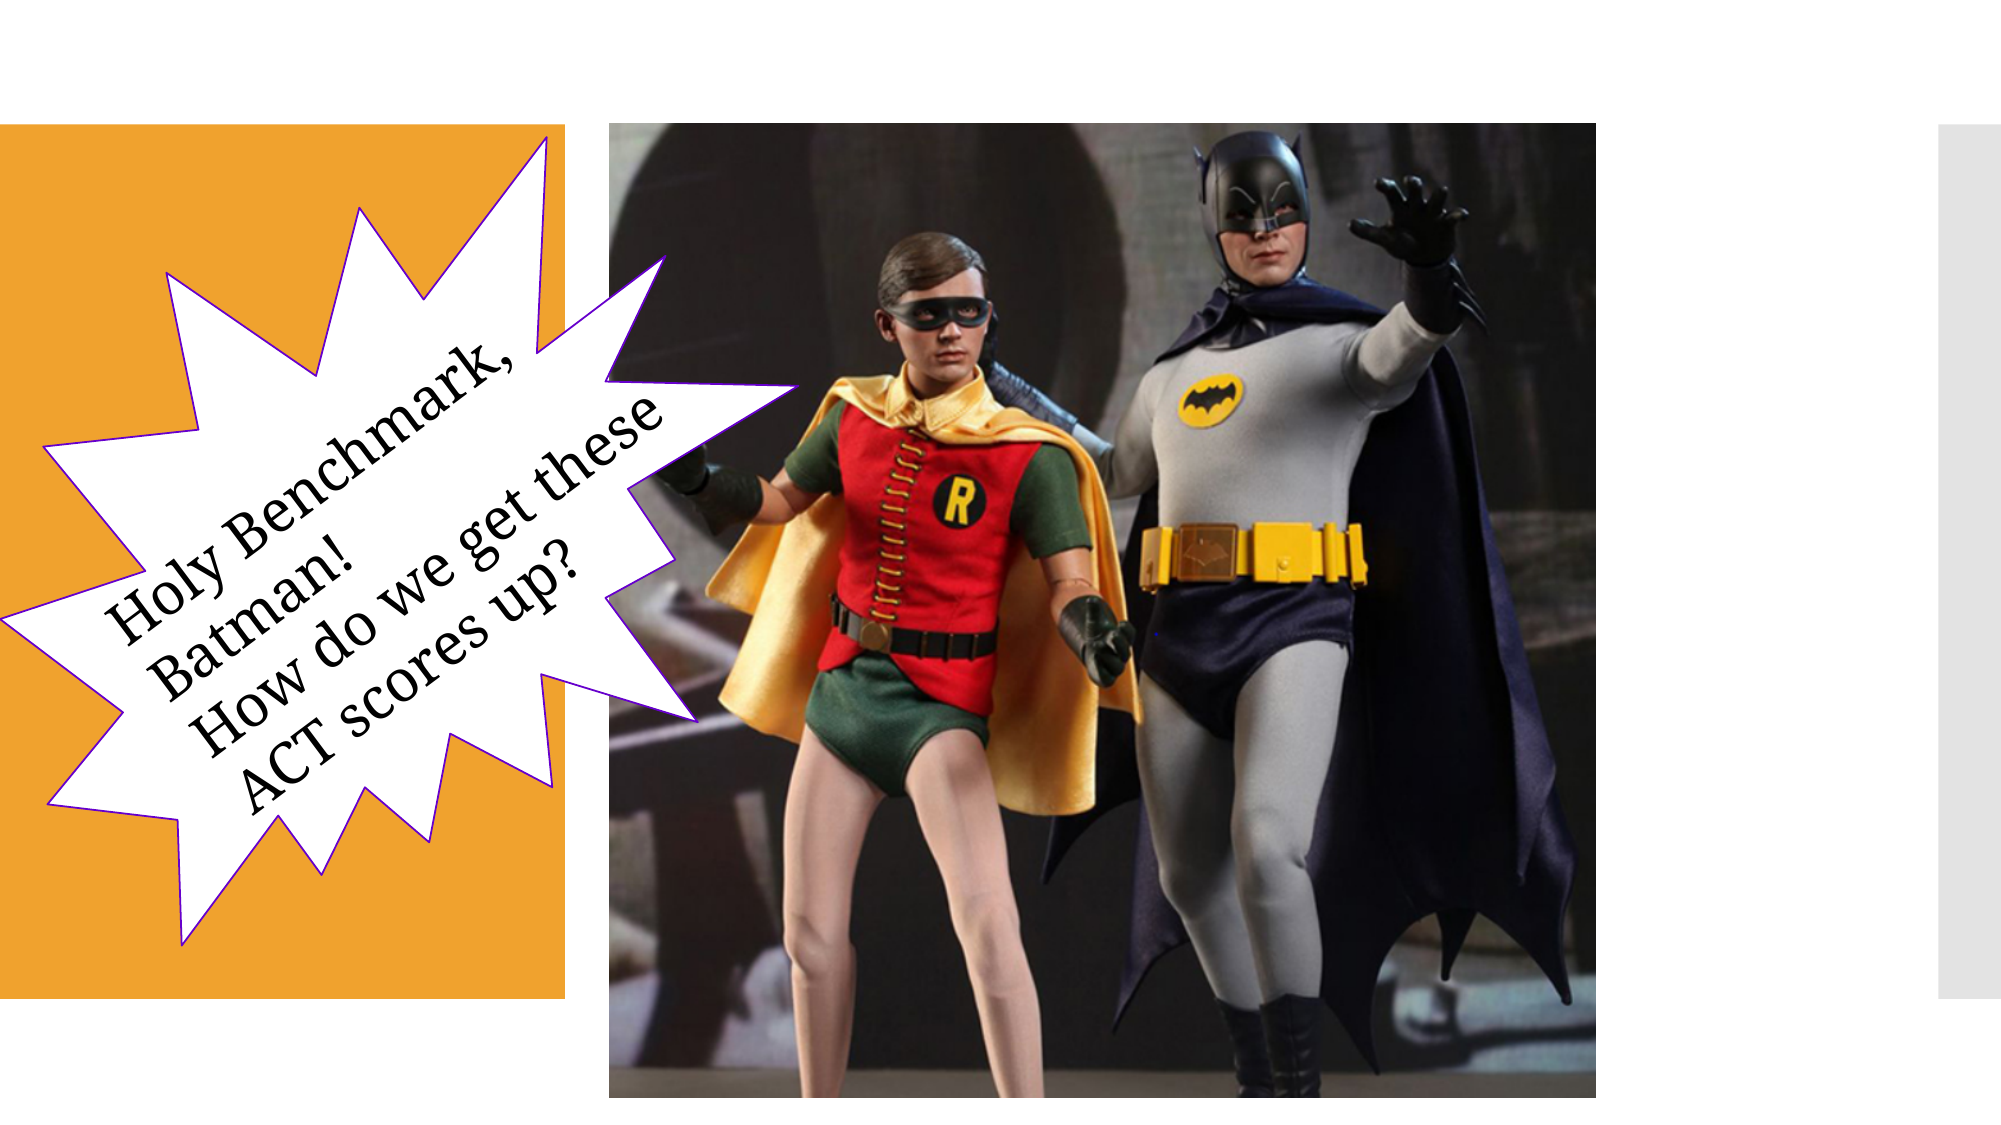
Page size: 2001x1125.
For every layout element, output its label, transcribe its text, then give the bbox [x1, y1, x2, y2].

text_box Holy Benchmark, Batman! How do we get these ACT scores up? [76, 239, 609, 841]
text_box [281, 576, 609, 876]
text_box [42, 136, 548, 560]
text_box [0, 583, 270, 947]
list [609, 122, 1596, 1098]
